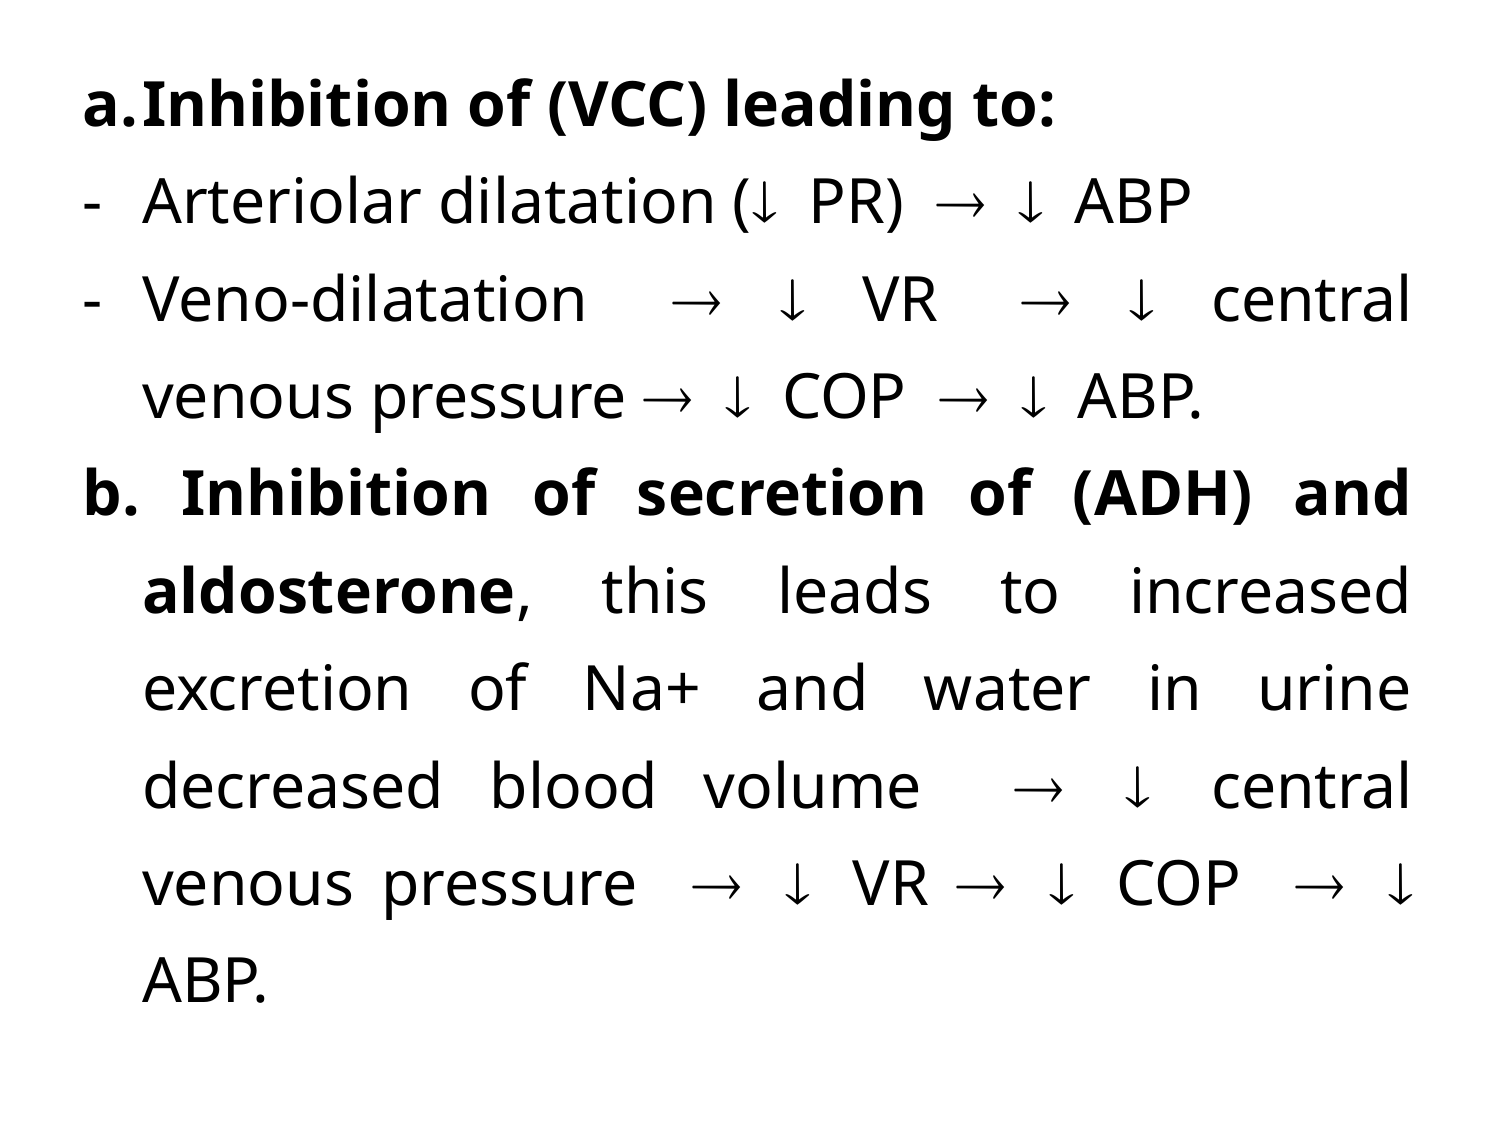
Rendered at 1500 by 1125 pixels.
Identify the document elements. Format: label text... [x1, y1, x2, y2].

text_box a. Inhibition of (VCC) leading to: - Arteriolar dilatation (¯ PR) ® ¯ ABP - Veno-dilatation ® ¯ VR ® ¯ central venous pressure ® ¯ COP ® ¯ ABP. b. Inhibition of secretion of (ADH) and aldosterone, this leads to increased excretion of Na+ and water in urine decreased blood volume ® ¯ central venous pressure ® ¯ VR ® ¯ COP ® ¯ ABP. [75, 34, 1421, 1023]
